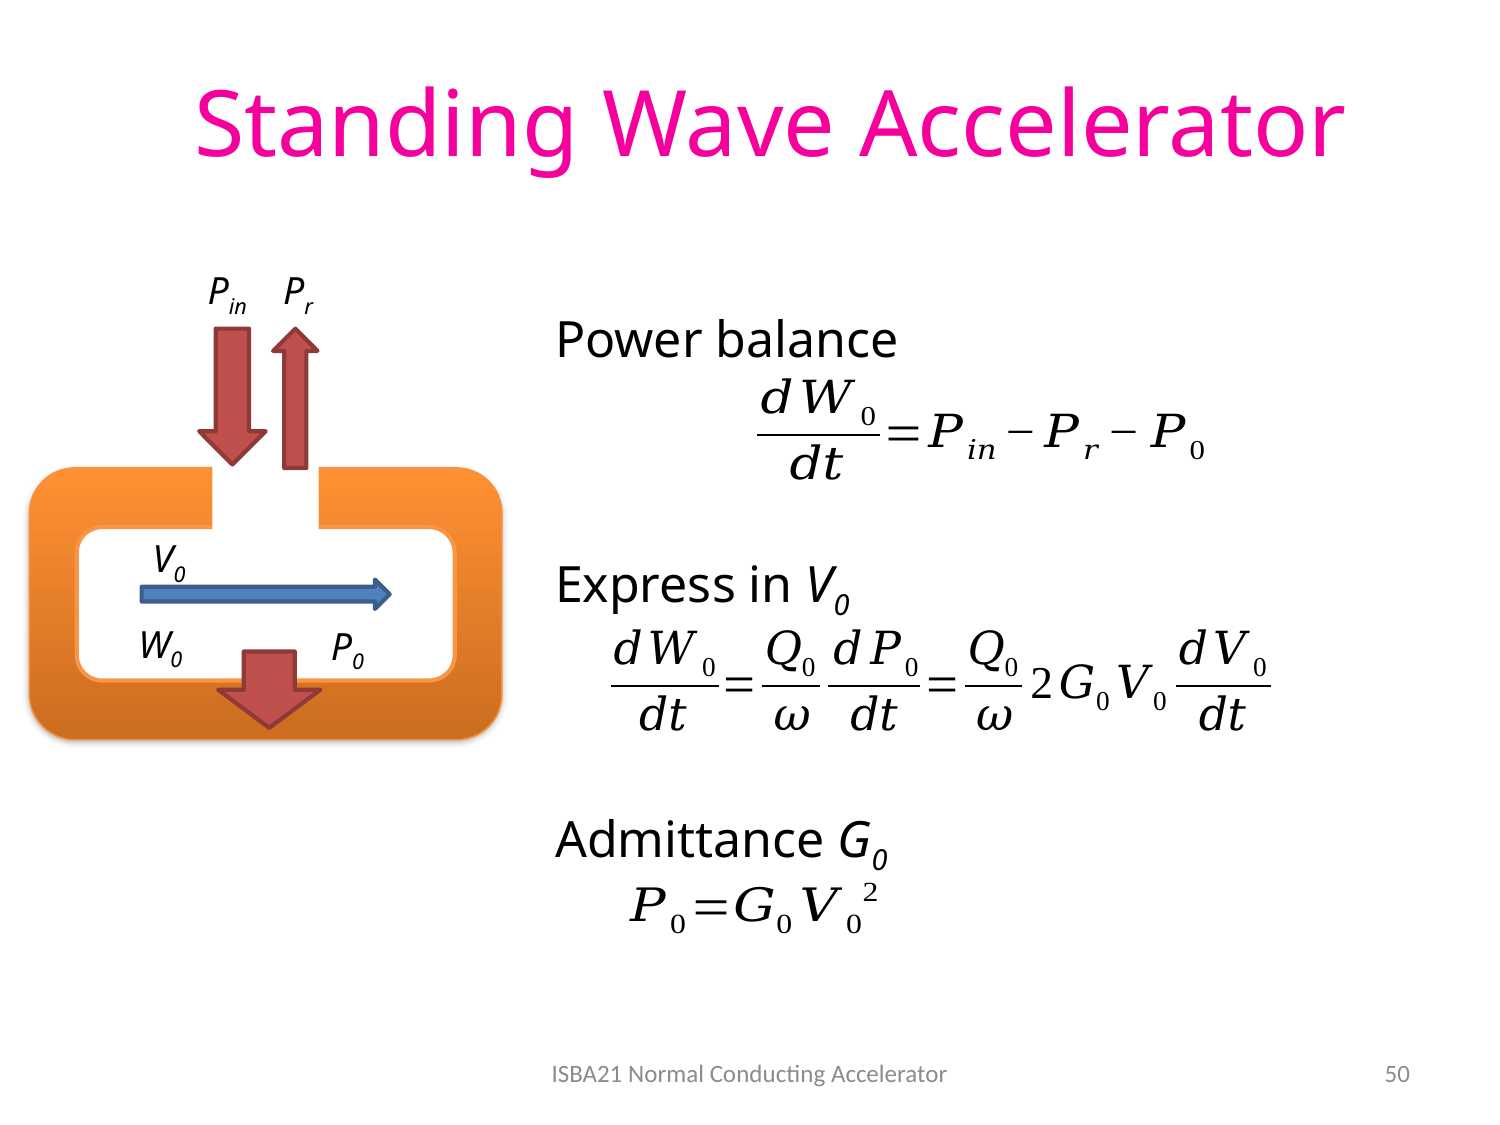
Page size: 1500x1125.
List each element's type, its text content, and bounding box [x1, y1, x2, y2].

text_box Pin [192, 259, 262, 326]
text_box [139, 577, 392, 611]
text_box [271, 326, 320, 471]
text_box [216, 649, 323, 730]
text_box W0 [123, 613, 215, 680]
text_box Power balance [540, 300, 966, 376]
title Standing Wave Accelerator [141, 14, 1401, 229]
text_box [197, 326, 268, 467]
text_box [210, 442, 321, 553]
slide_number 50 [1074, 1042, 1425, 1103]
footer ISBA21 Normal Conducting Accelerator [512, 1042, 988, 1103]
text_box V0 [137, 527, 261, 594]
text_box Pr [268, 259, 329, 326]
text_box Express in V0 [540, 545, 966, 629]
text_box P0 [316, 615, 386, 682]
text_box [28, 467, 503, 741]
text_box Admittance G0 [540, 800, 966, 883]
text_box [74, 524, 457, 683]
